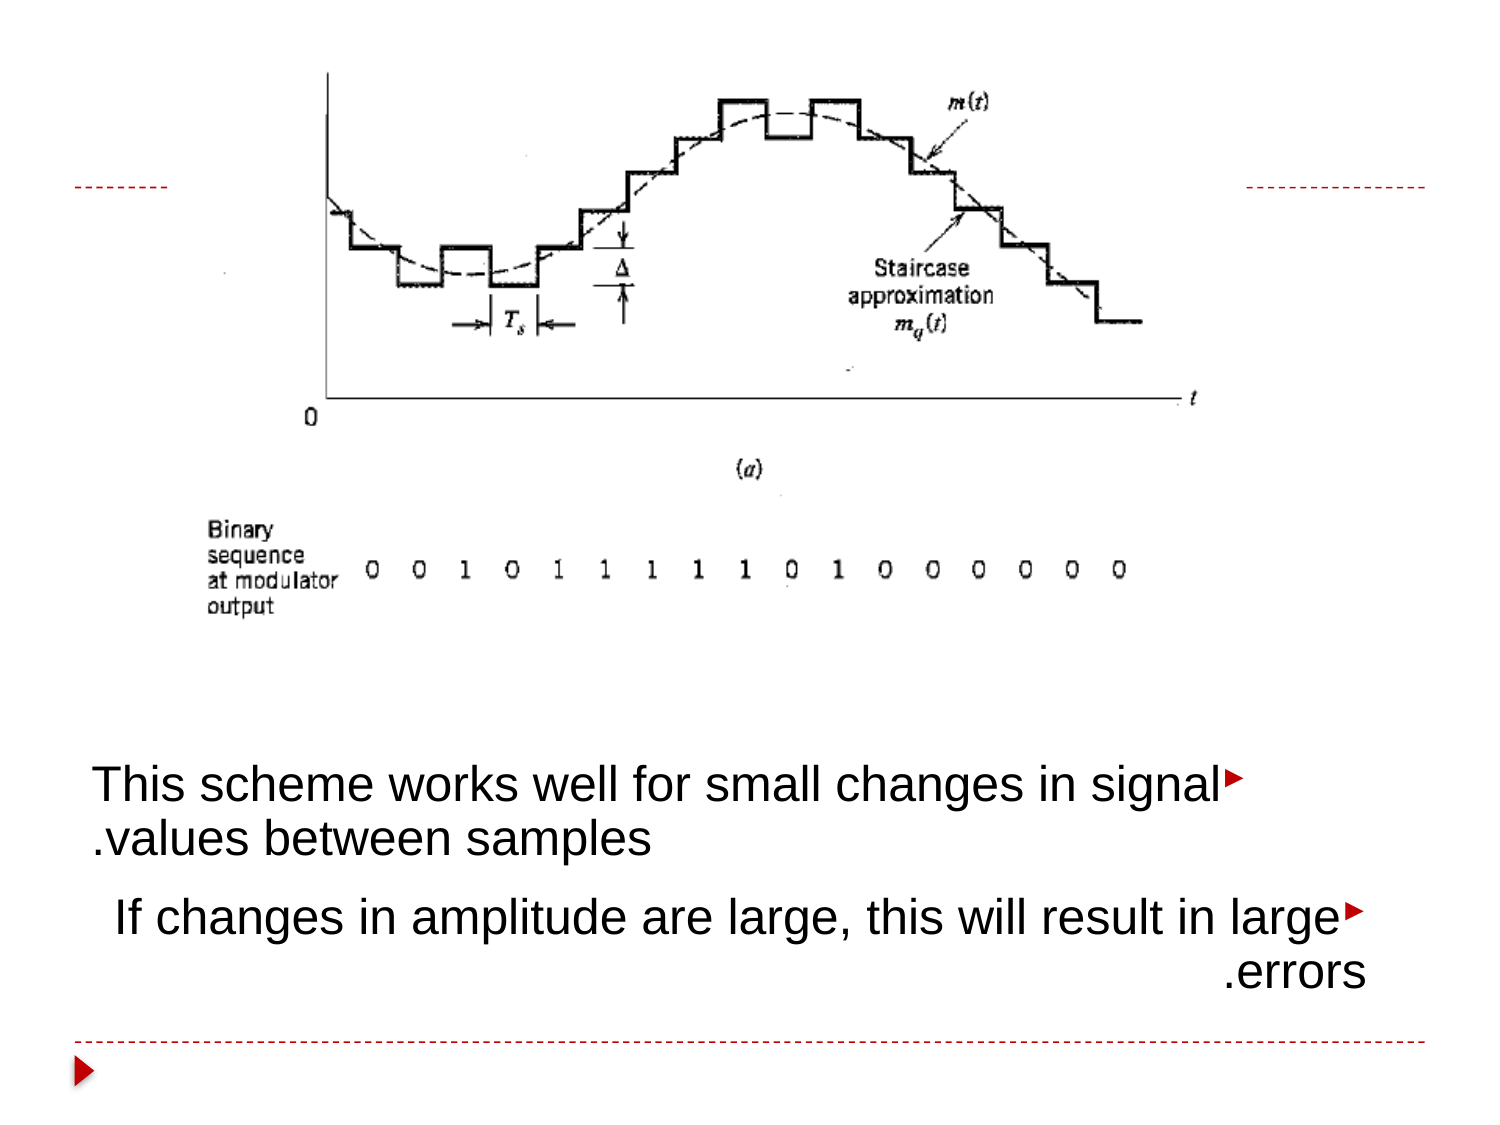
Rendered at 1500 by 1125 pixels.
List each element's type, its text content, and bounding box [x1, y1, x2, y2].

picture [170, 30, 1244, 629]
list This scheme works well for small changes in signal values between samples. If changes in amplitude are large, this will result in large errors. [76, 349, 1427, 1125]
